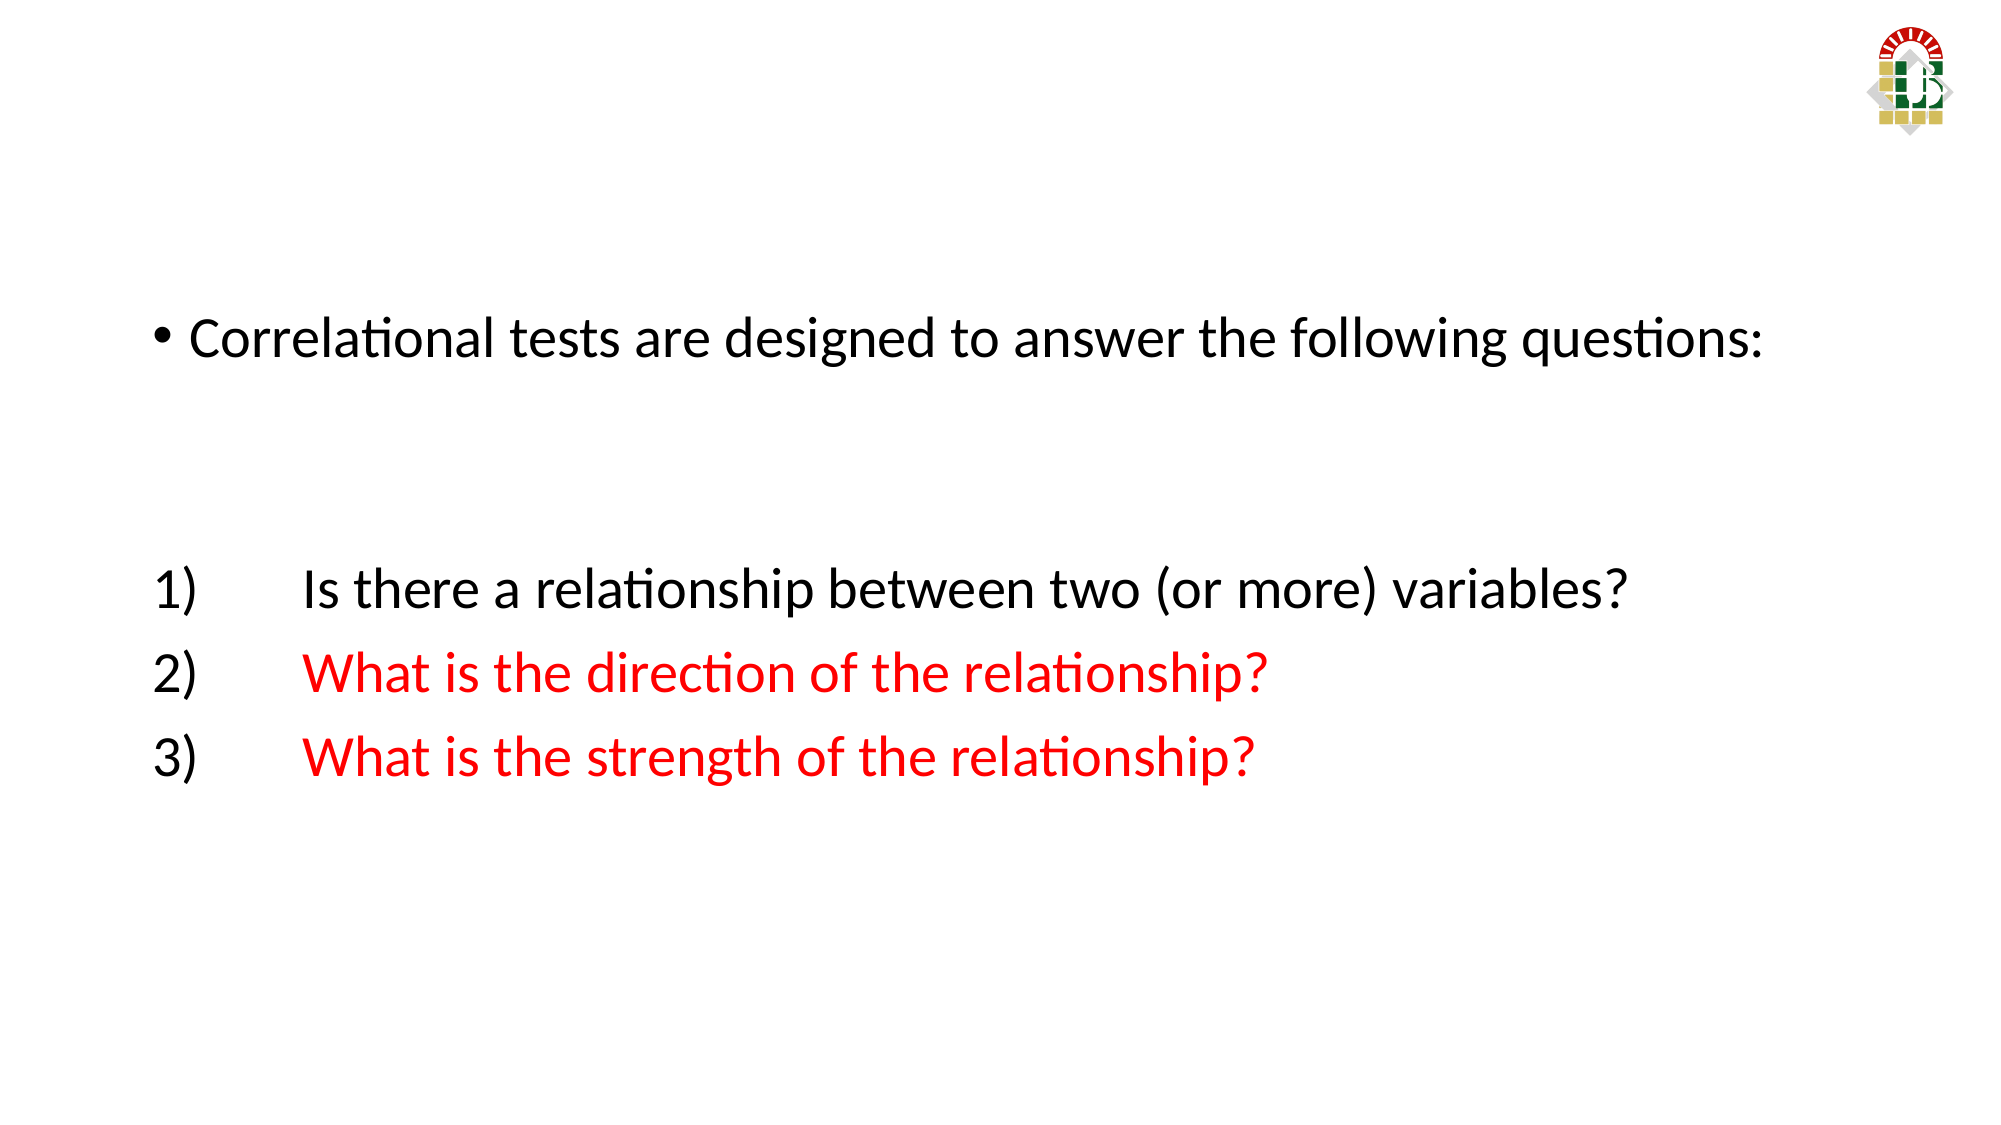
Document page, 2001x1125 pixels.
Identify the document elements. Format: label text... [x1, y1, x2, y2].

picture [1866, 27, 1954, 137]
list Correlational tests are designed to answer the following questions: 1) Is there a relationship between two (or more) variables? 2) What is the direction of the relationship? 3) What is the strength of the relationship? [137, 299, 1863, 1014]
